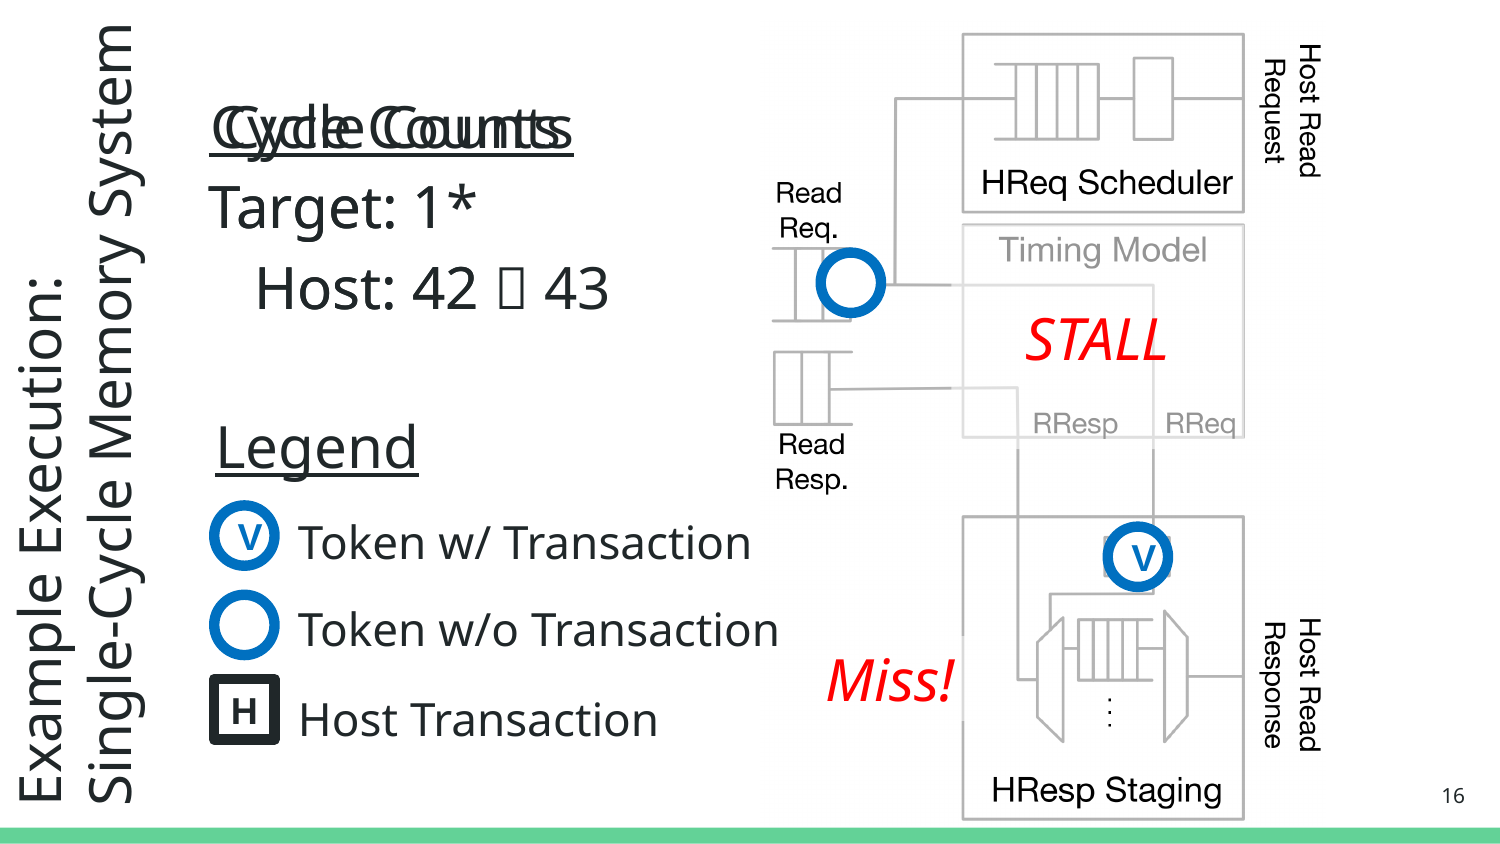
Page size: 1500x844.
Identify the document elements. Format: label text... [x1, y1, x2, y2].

picture [760, 20, 1326, 827]
text_box Token w/o Transaction [264, 577, 754, 656]
text_box V [212, 503, 264, 568]
text_box Token w/ Transaction [264, 490, 754, 570]
slide_number 16 [1389, 764, 1480, 830]
list Legend [181, 384, 754, 464]
text_box H [212, 677, 264, 741]
text_box Cycle Counts Target: 1* Host: 42  43 [174, 64, 687, 144]
text_box [212, 592, 264, 658]
title Example Execution: Single-Cycle Memory System [0, 0, 82, 822]
text_box Host Transaction [264, 667, 754, 747]
